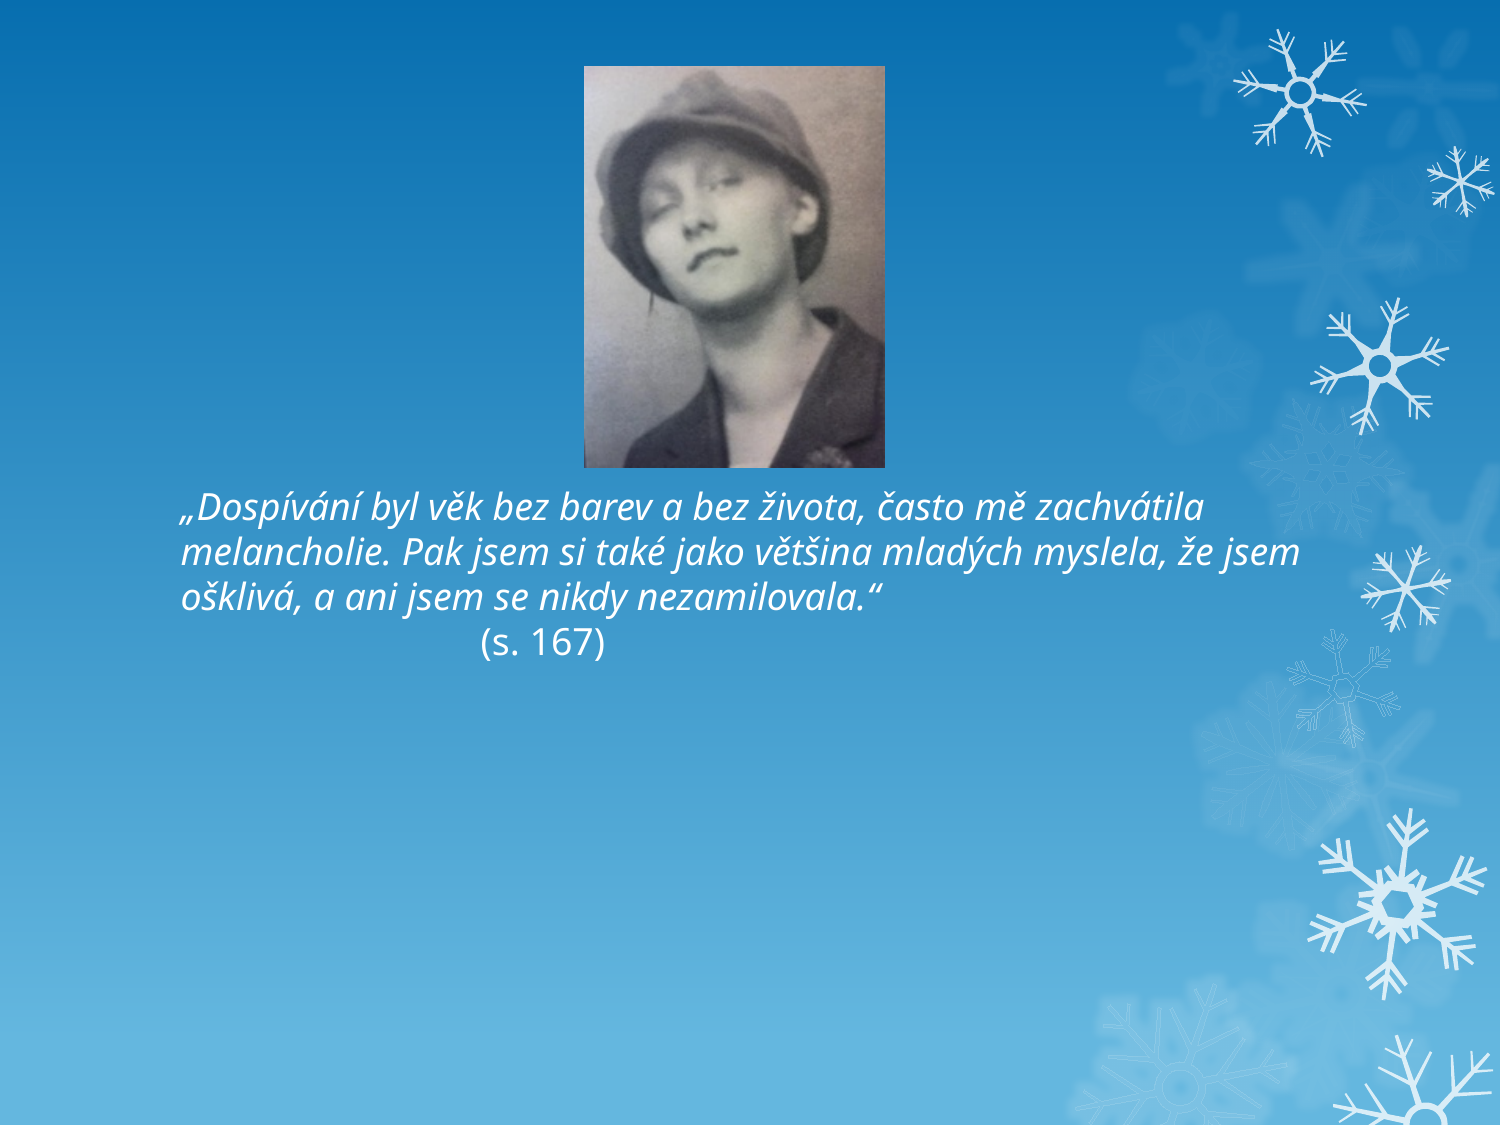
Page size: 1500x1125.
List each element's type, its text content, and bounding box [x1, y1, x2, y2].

list „Dospívání byl věk bez barev a bez života, často mě zachvátila melancholie. Pak jsem si také jako většina mladých myslela, že jsem ošklivá, a ani jsem se nikdy nezamilovala.“ (s. 167) [165, 184, 1335, 962]
picture [584, 65, 886, 469]
